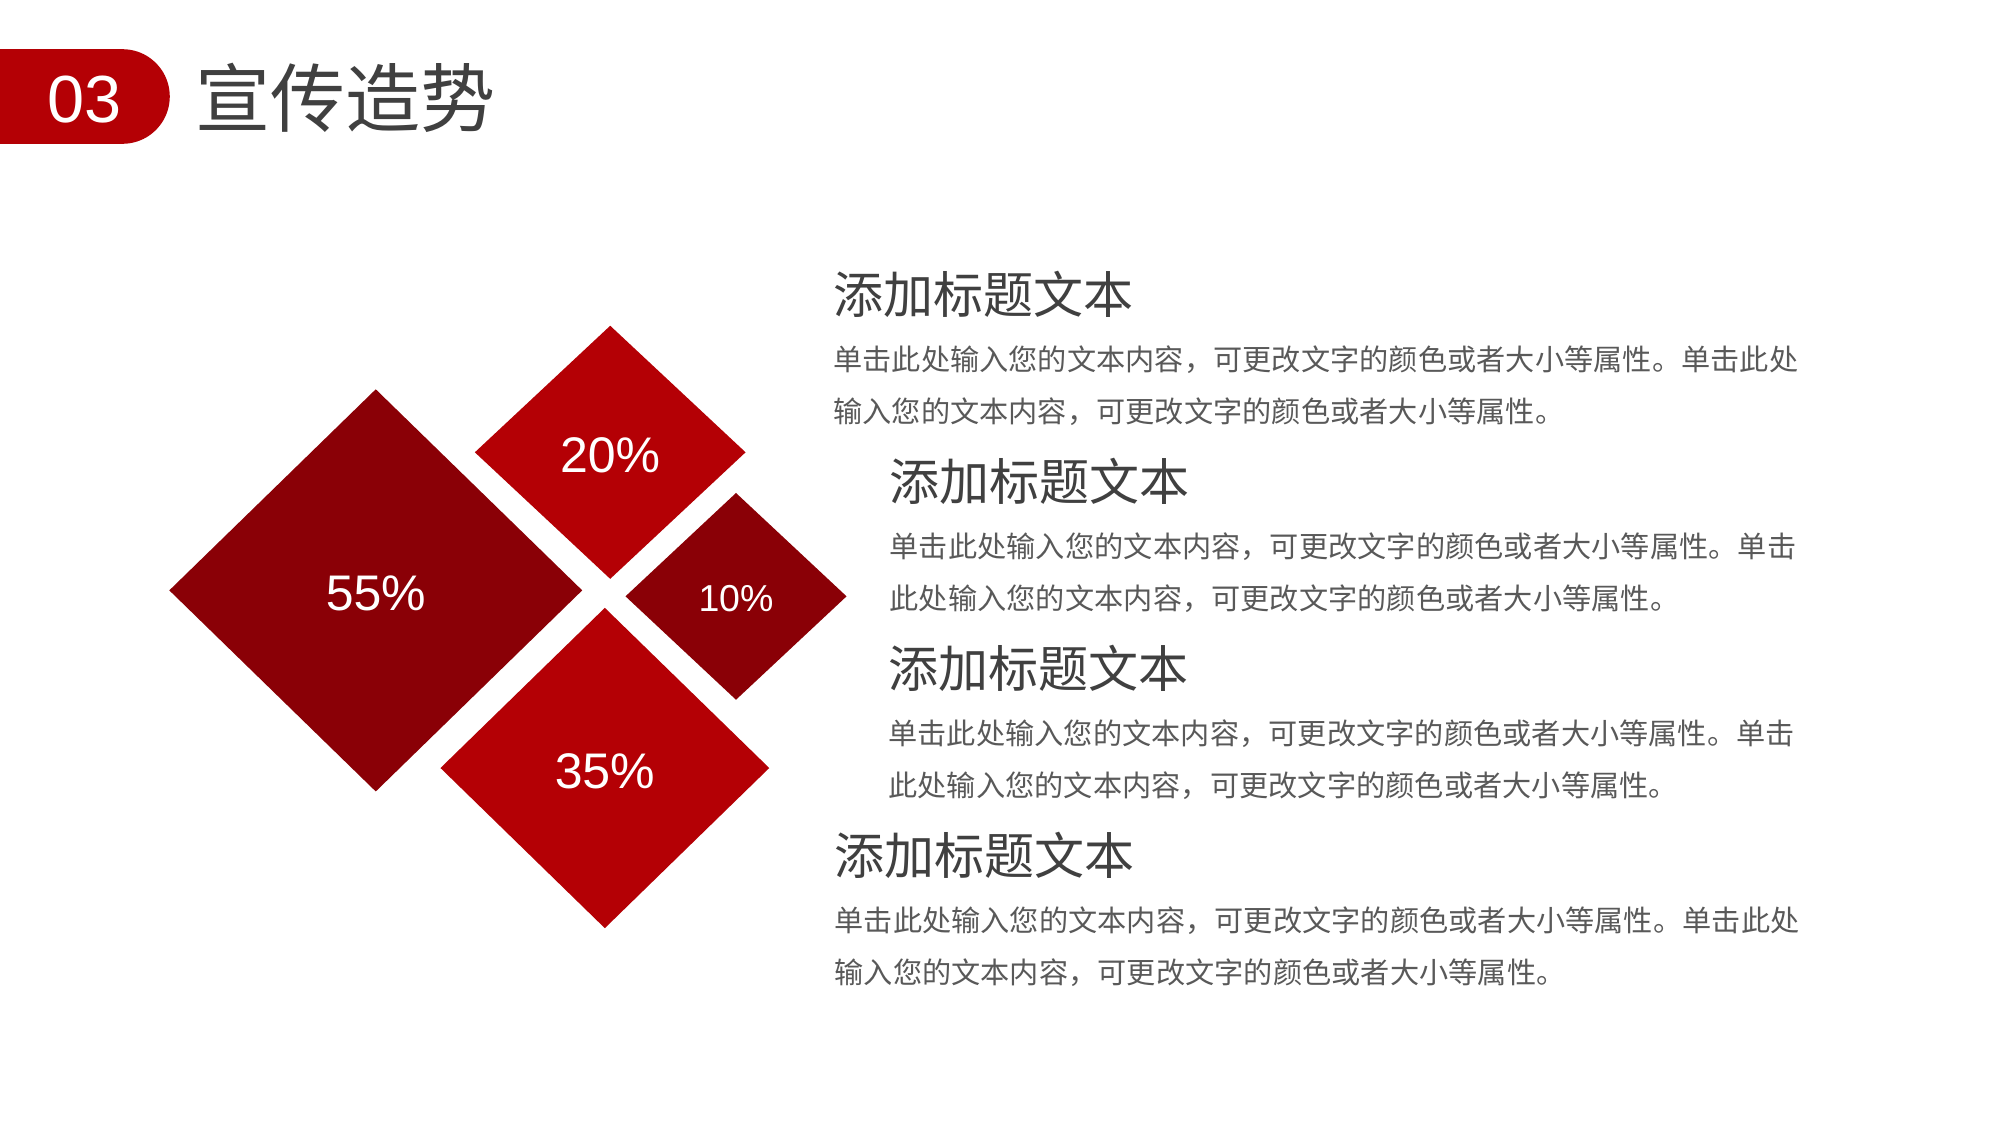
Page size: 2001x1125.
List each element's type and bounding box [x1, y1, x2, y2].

text_box [169, 263, 1826, 991]
text_box [0, 49, 525, 144]
